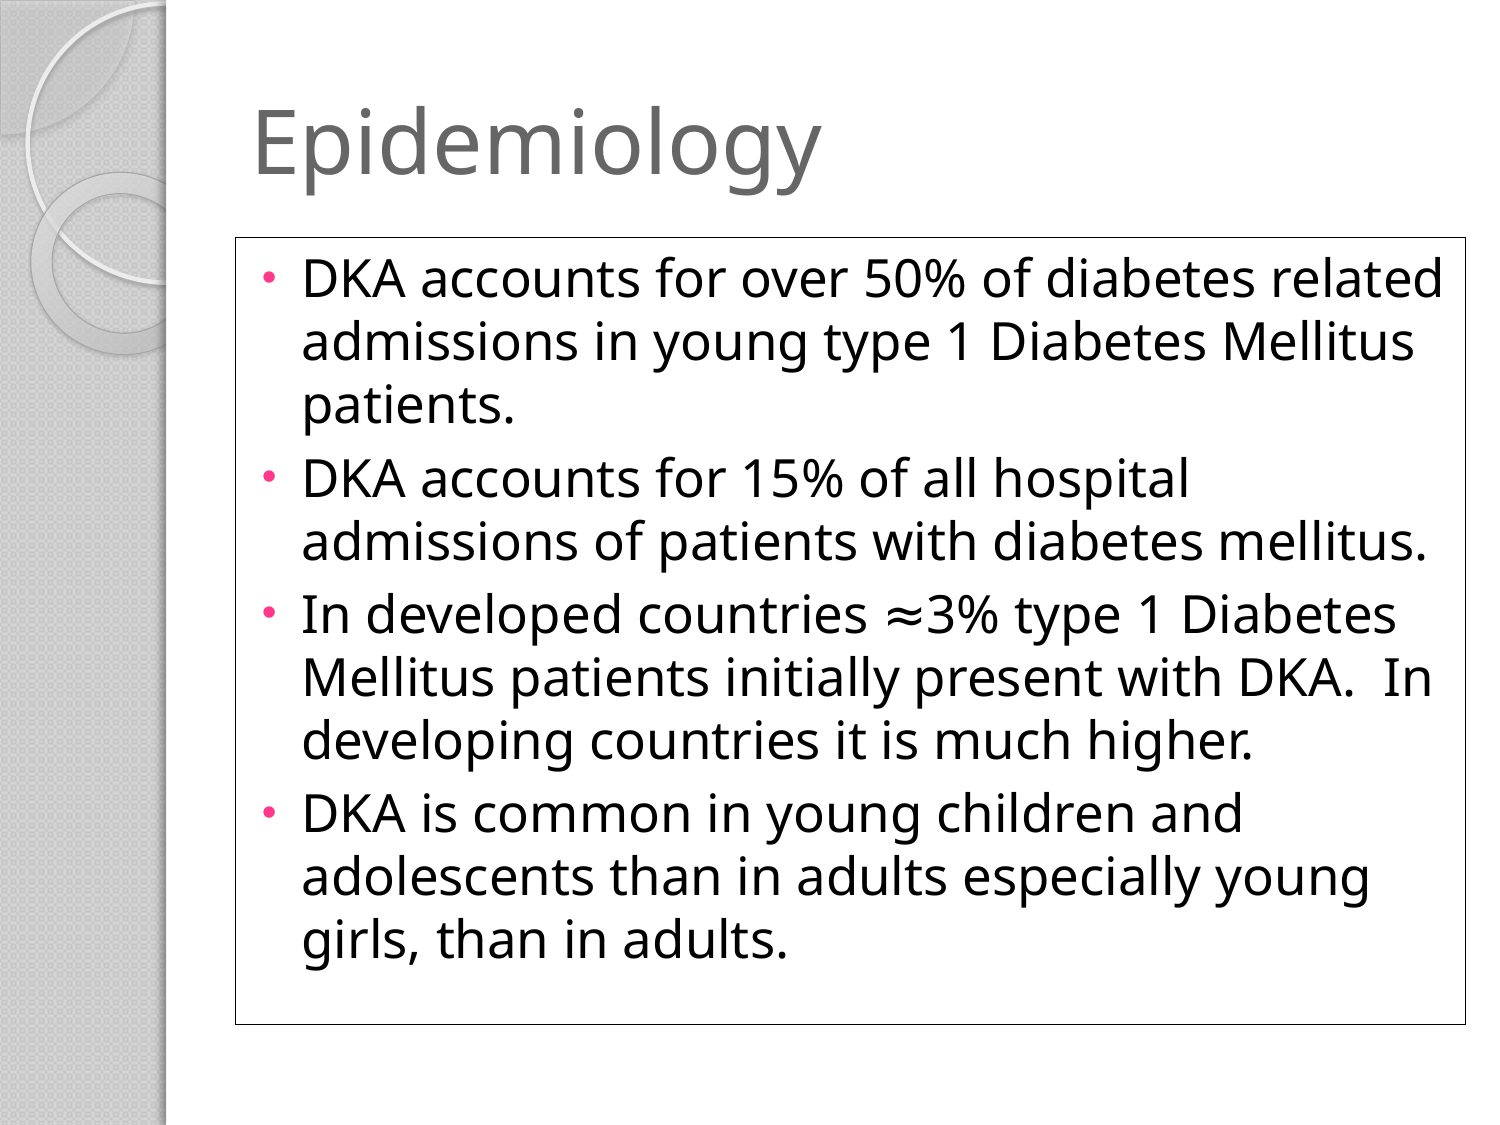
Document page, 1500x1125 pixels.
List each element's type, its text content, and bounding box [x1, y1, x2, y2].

title Epidemiology [235, 45, 1466, 233]
list DKA accounts for over 50% of diabetes related admissions in young type 1 Diabetes Mellitus patients. DKA accounts for 15% of all hospital admissions of patients with diabetes mellitus. In developed countries ≈3% type 1 Diabetes Mellitus patients initially present with DKA. In developing countries it is much higher. DKA is common in young children and adolescents than in adults especially young girls, than in adults. [235, 237, 1466, 1025]
